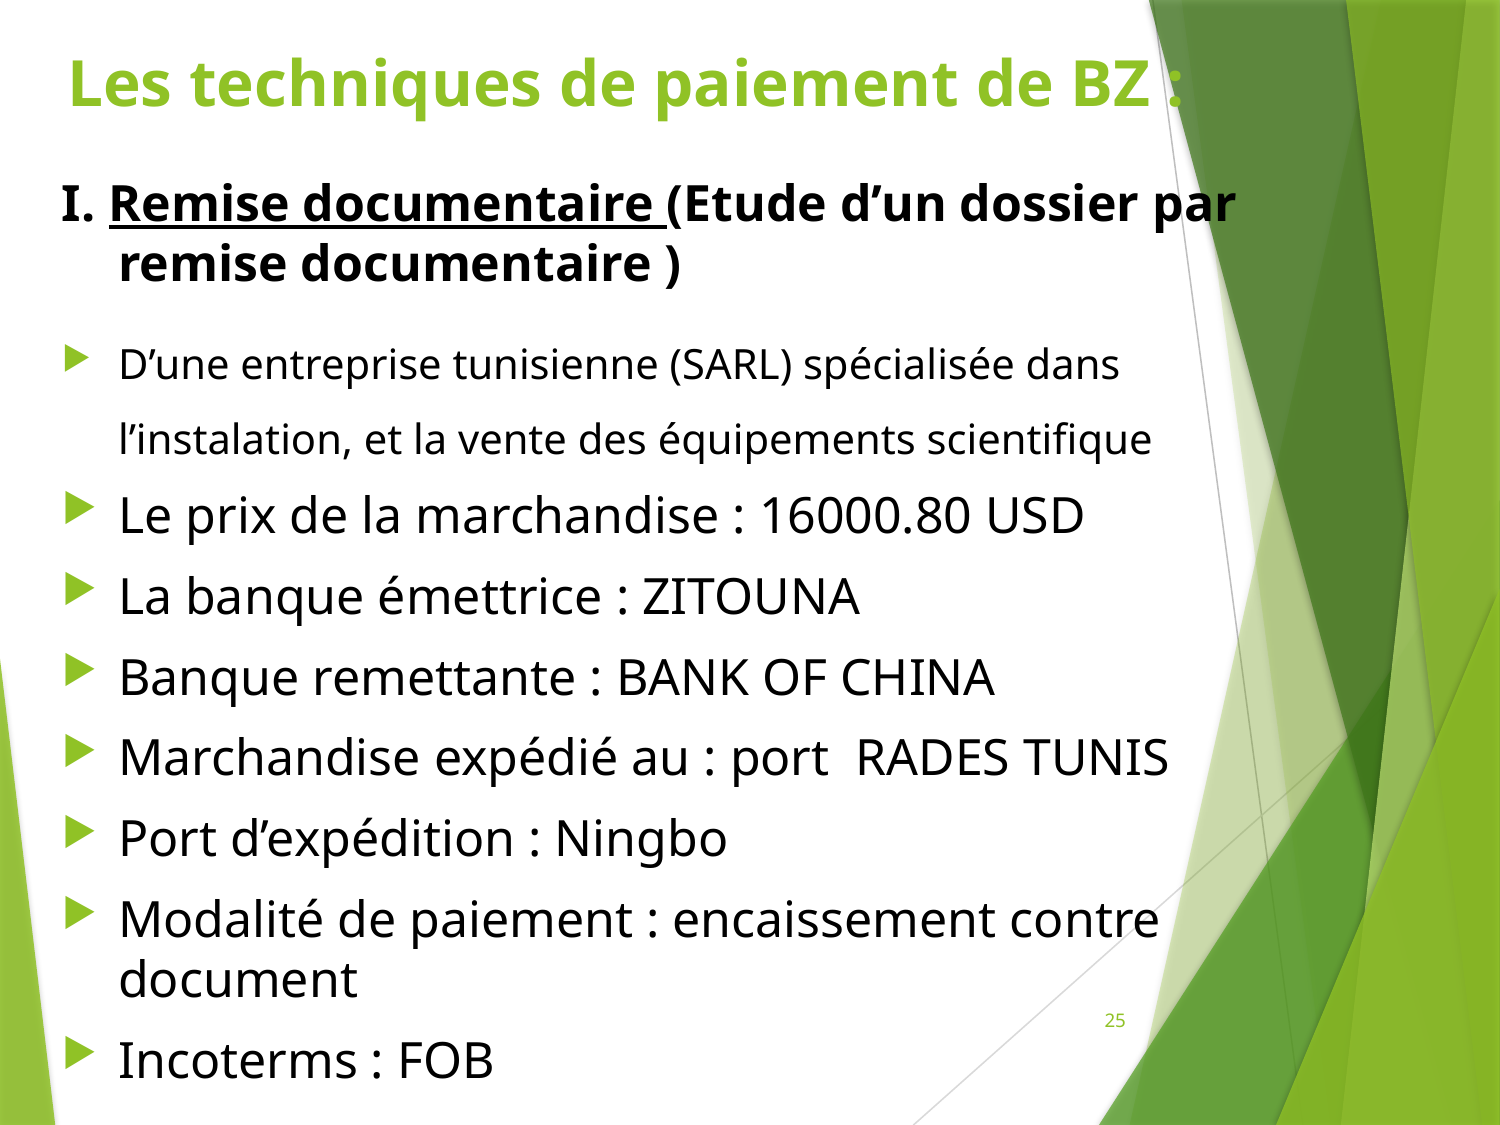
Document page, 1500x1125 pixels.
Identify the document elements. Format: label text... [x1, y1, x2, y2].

list I. Remise documentaire (Etude d’un dossier par remise documentaire ) D’une entreprise tunisienne (SARL) spécialisée dans l’instalation, et la vente des équipements scientifique Le prix de la marchandise : 16000.80 USD La banque émettrice : ZITOUNA Banque remettante : BANK OF CHINA Marchandise expédié au : port RADES TUNIS Port d’expédition : Ningbo Modalité de paiement : encaissement contre document Incoterms : FOB [46, 163, 1313, 801]
slide_number 25 [1056, 991, 1141, 1051]
title Les techniques de paiement de BZ : [46, 34, 1206, 163]
